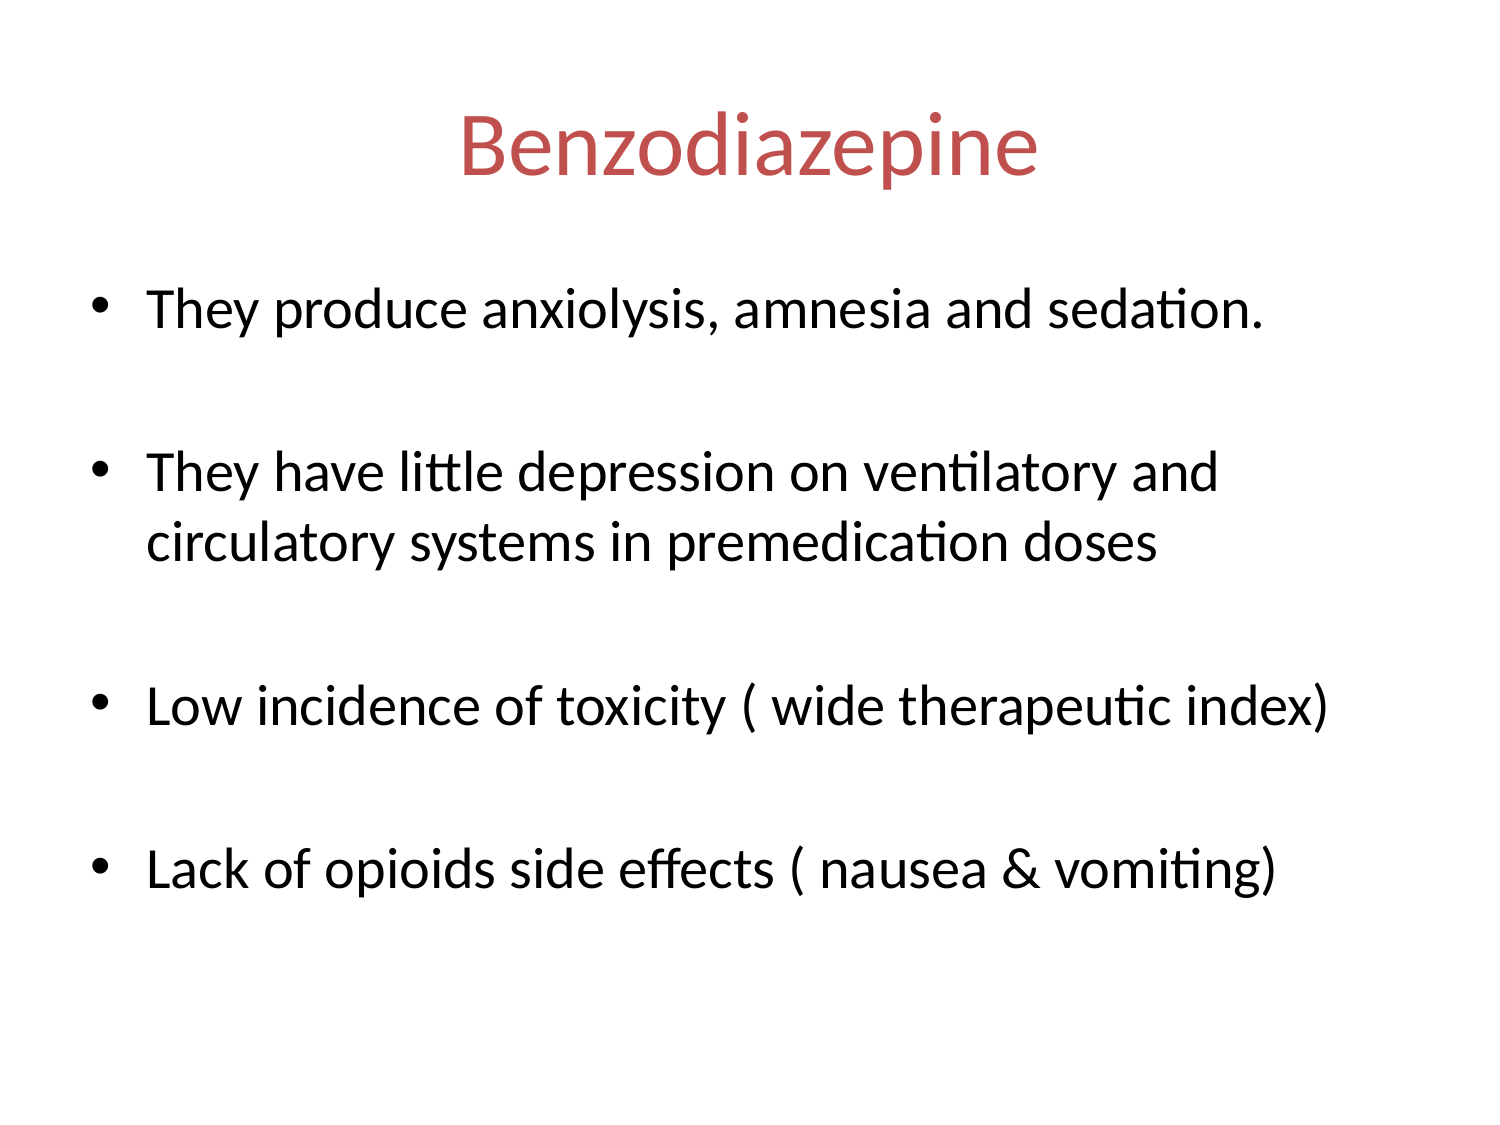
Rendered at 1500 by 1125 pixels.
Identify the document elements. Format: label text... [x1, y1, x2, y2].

list They produce anxiolysis, amnesia and sedation. They have little depression on ventilatory and circulatory systems in premedication doses Low incidence of toxicity ( wide therapeutic index) Lack of opioids side effects ( nausea & vomiting) [74, 262, 1426, 1006]
title Benzodiazepine [74, 44, 1426, 233]
